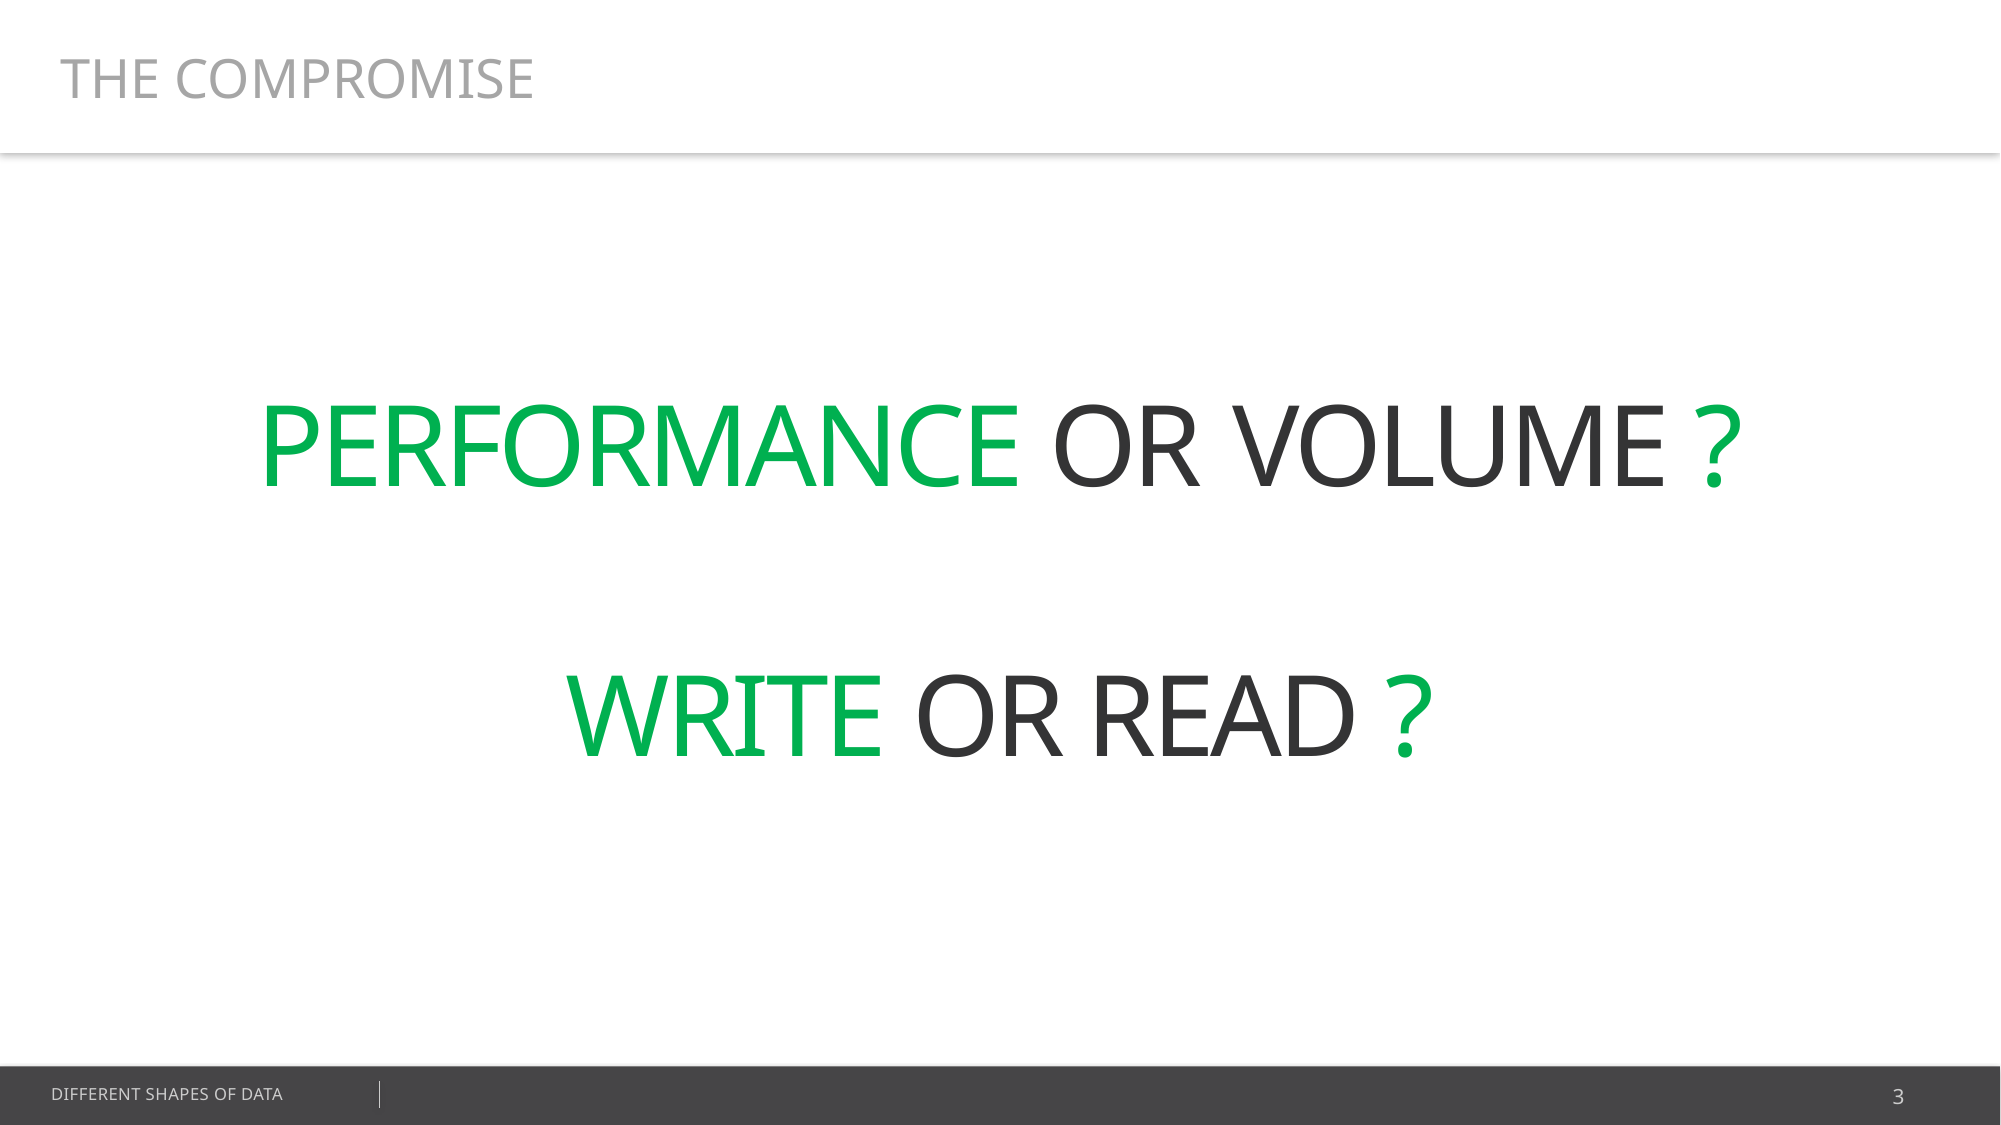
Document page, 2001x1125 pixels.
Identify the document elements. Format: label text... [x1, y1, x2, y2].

list THE COMPROMISE [0, 0, 2000, 153]
text_box PERFORMANCE OR VOLUME ? WRITE OR READ ? [42, 366, 1958, 786]
